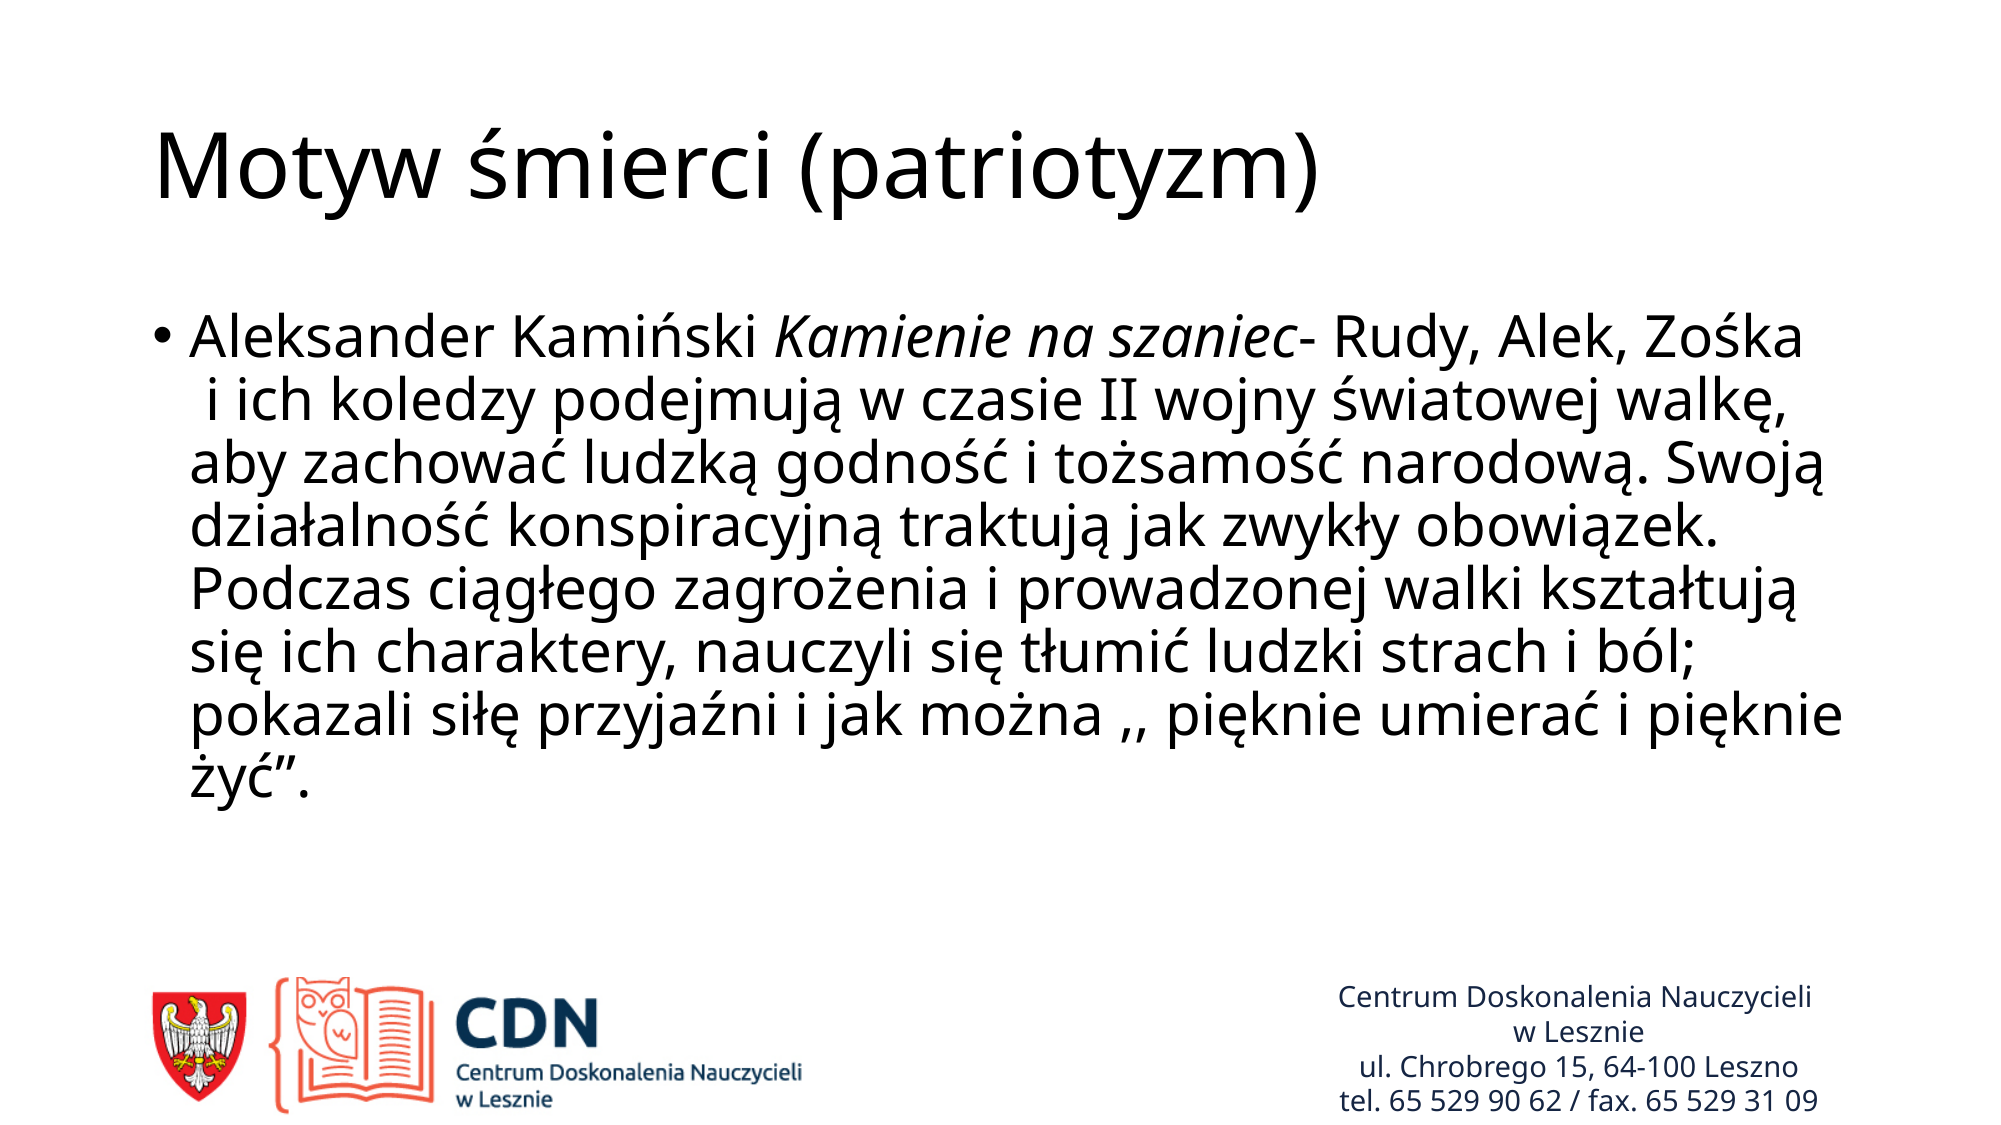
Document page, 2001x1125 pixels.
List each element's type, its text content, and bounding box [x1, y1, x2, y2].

picture [137, 977, 819, 1121]
title Motyw śmierci (patriotyzm) [137, 59, 1863, 278]
list Aleksander Kamiński Kamienie na szaniec- Rudy, Alek, Zośka i ich koledzy podejmują w czasie II wojny światowej walkę, aby zachować ludzką godność i tożsamość narodową. Swoją działalność konspiracyjną traktują jak zwykły obowiązek. Podczas ciągłego zagrożenia i prowadzonej walki kształtują się ich charaktery, nauczyli się tłumić ludzki strach i ból; pokazali siłę przyjaźni i jak można ,, pięknie umierać i pięknie żyć”. [137, 299, 1863, 948]
